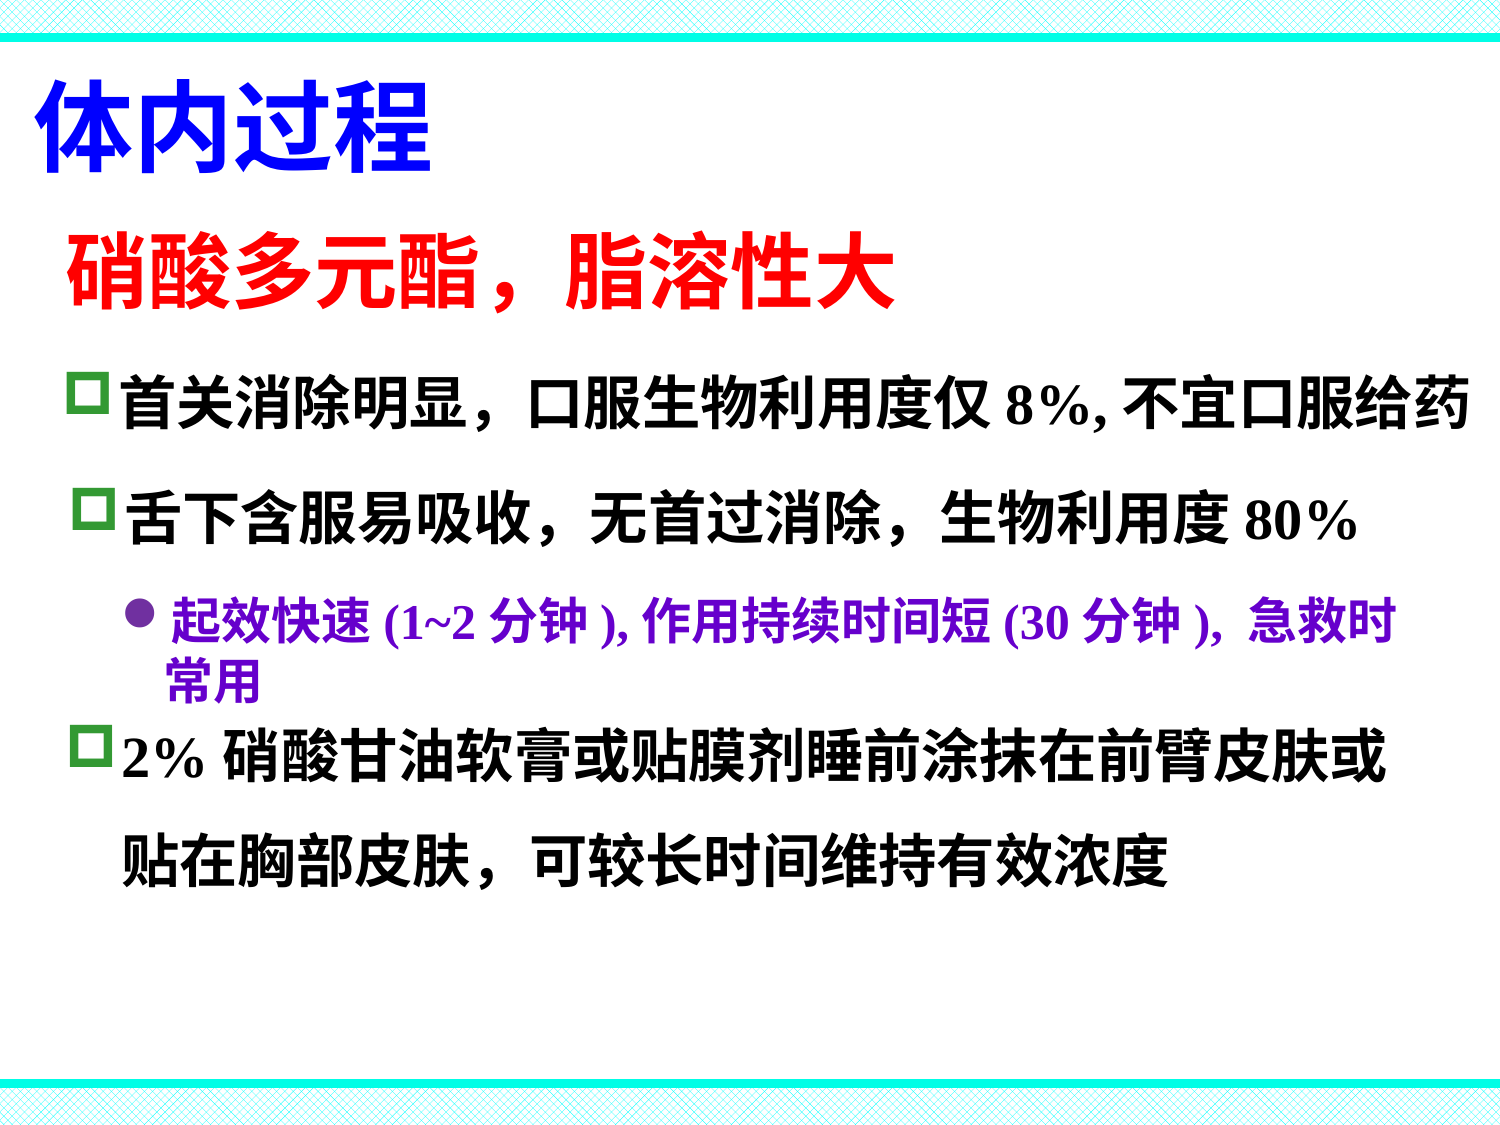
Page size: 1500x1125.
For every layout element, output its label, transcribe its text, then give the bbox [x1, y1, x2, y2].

text_box 首关消除明显，口服生物利用度仅8%,不宜口服给药 [47, 358, 1487, 444]
text_box 起效快速(1~2分钟),作用持续时间短(30分钟), 急救时常用 [50, 582, 1428, 718]
text_box 体内过程 [18, 57, 449, 192]
text_box 舌下含服易吸收，无首过消除，生物利用度80% [53, 474, 1392, 559]
text_box 硝酸多元酯，脂溶性大 [50, 212, 932, 327]
text_box 2%硝酸甘油软膏或贴膜剂睡前涂抹在前臂皮肤或贴在胸部皮肤，可较长时间维持有效浓度 [50, 676, 1456, 902]
